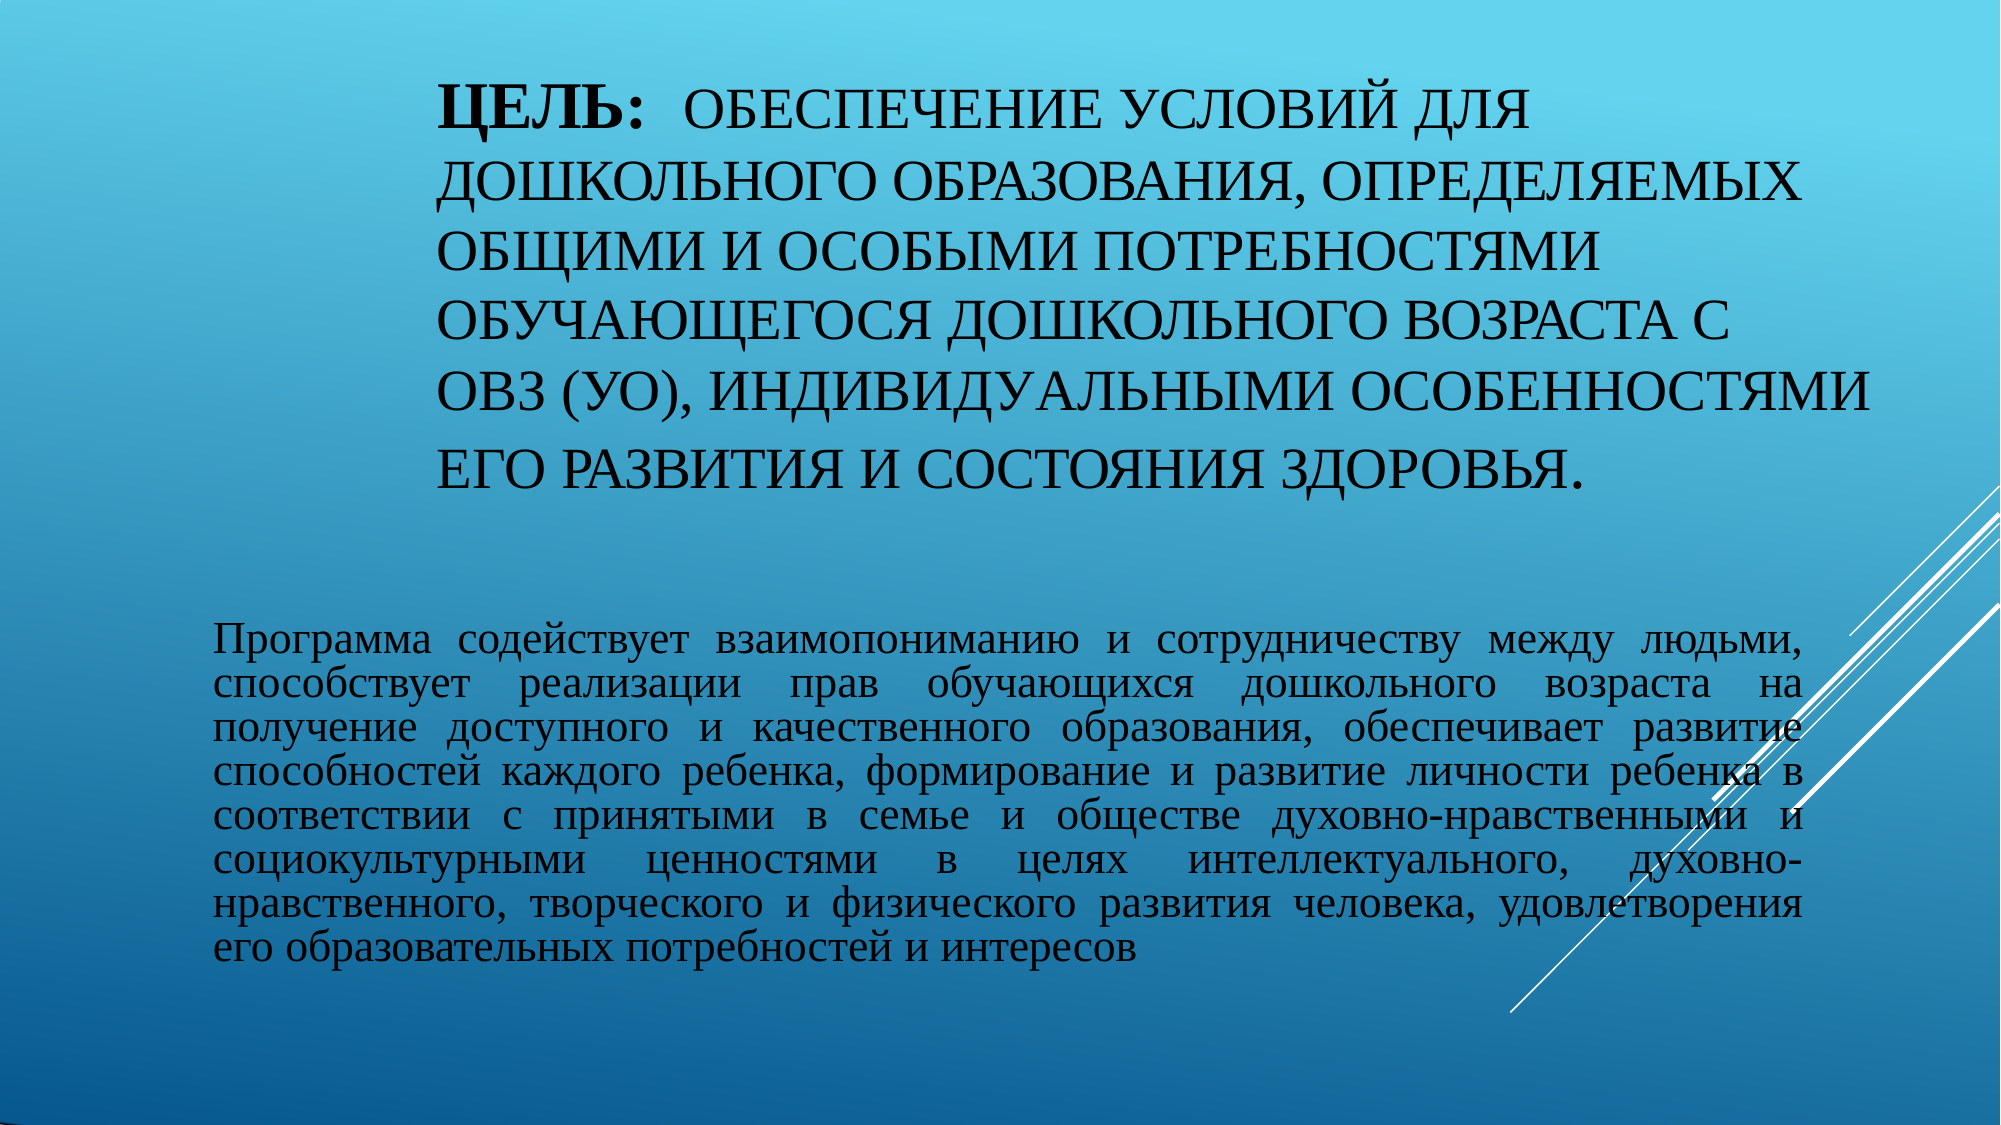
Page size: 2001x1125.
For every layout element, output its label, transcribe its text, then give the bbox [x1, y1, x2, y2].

picture [1873, 488, 2000, 635]
title ЦЕЛЬ: ОБЕСПЕЧЕНИЕ УСЛОВИЙ ДЛЯ [434, 59, 1537, 139]
picture [1873, 541, 2000, 726]
picture [1873, 518, 2000, 647]
picture [1873, 525, 2000, 663]
text_box ДОШКОЛЬНОГО ОБРАЗОВАНИЯ, ОПРЕДЕЛЯЕМЫХ ОБЩИМИ И ОСОБЫМИ ПОТРЕБНОСТЯМИ ОБУЧАЮЩЕГОСЯ ДОШКОЛЬНОГО ВОЗРАСТА С ОВЗ (УО), ИНДИВИДУАЛЬНЫМИ ОСОБЕННОСТЯМИ ЕГО РАЗВИТИЯ И СОСТОЯНИЯ ЗДОРОВЬЯ. Программа содействует взаимопониманию и сотрудничеству между людьми, способствует реализации прав обучающихся дошкольного возраста на получение доступного и качественного образования, обеспечивает развитие способностей каждого ребенка, формирование и развитие личности ребенка в соответствии с принятыми в семье и обществе духовно-нравственными и социокультурными ценностями в целях интеллектуального, духовно- нравственного, творческого и физического развития человека, удовлетворения его образовательных потребностей и интересов [210, 139, 1873, 970]
picture [0, 0, 2000, 1125]
